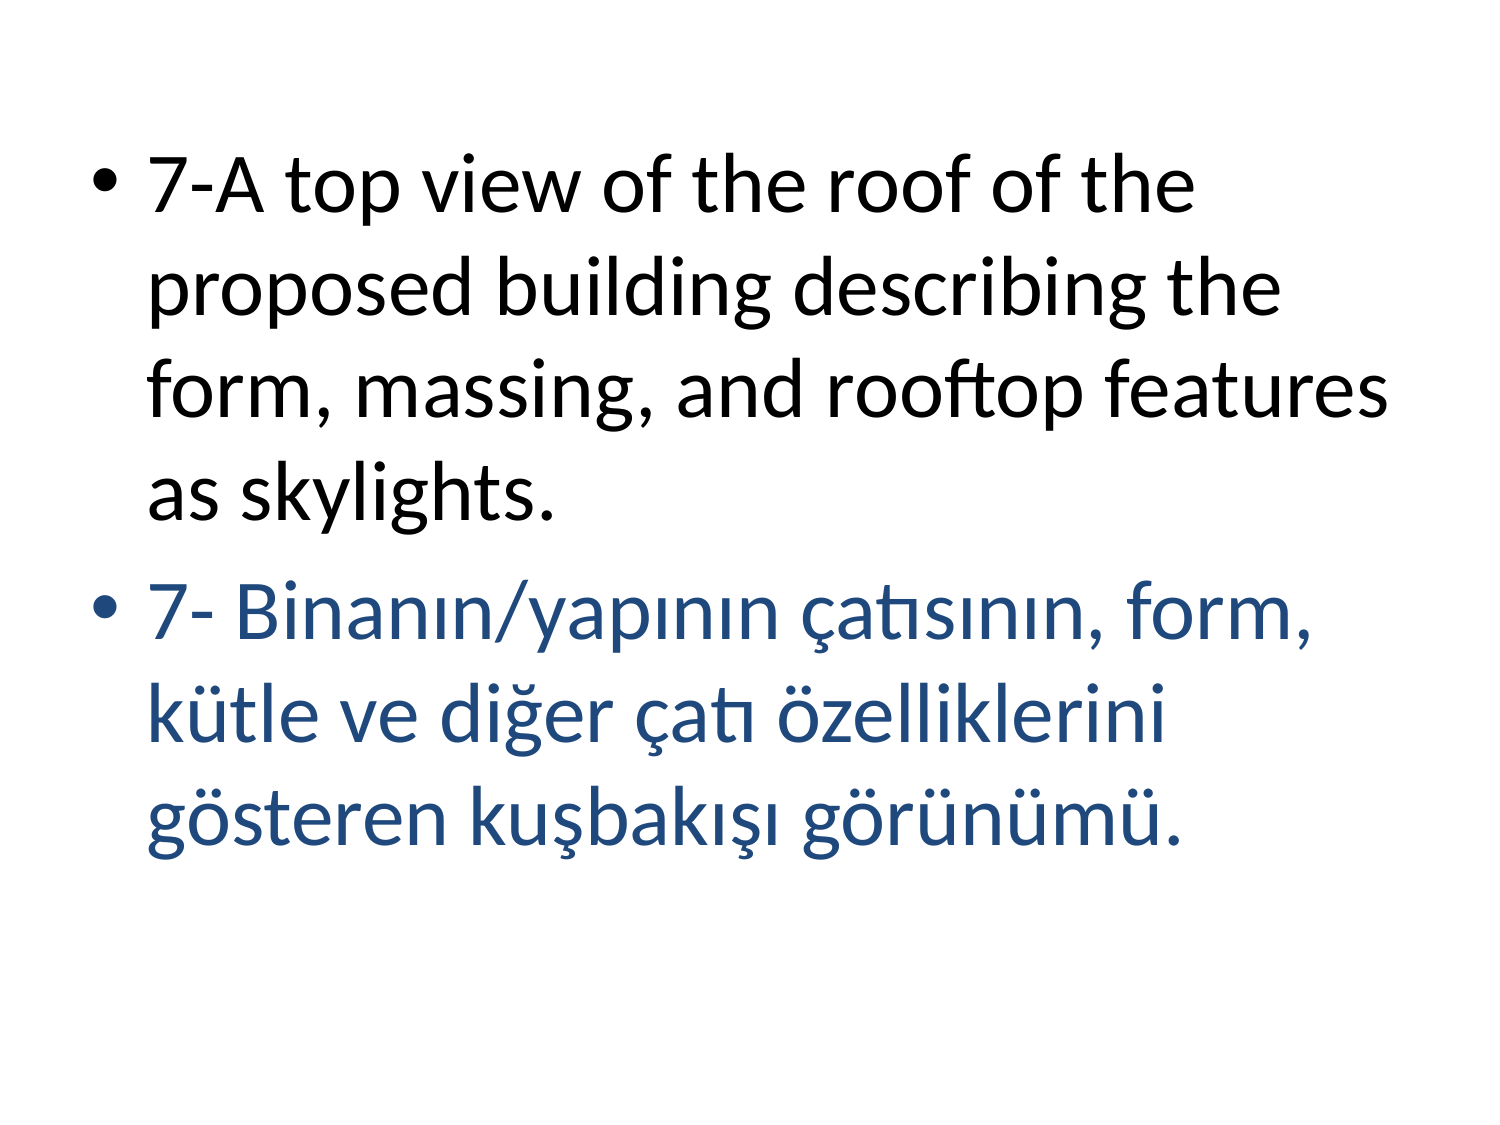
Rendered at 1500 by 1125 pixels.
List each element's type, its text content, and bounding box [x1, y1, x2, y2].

list 7-A top view of the roof of the proposed building describing the form, massing, and rooftop features as skylights. 7- Binanın/yapının çatısının, form, kütle ve diğer çatı özelliklerini gösteren kuşbakışı görünümü. [75, 0, 1425, 1125]
